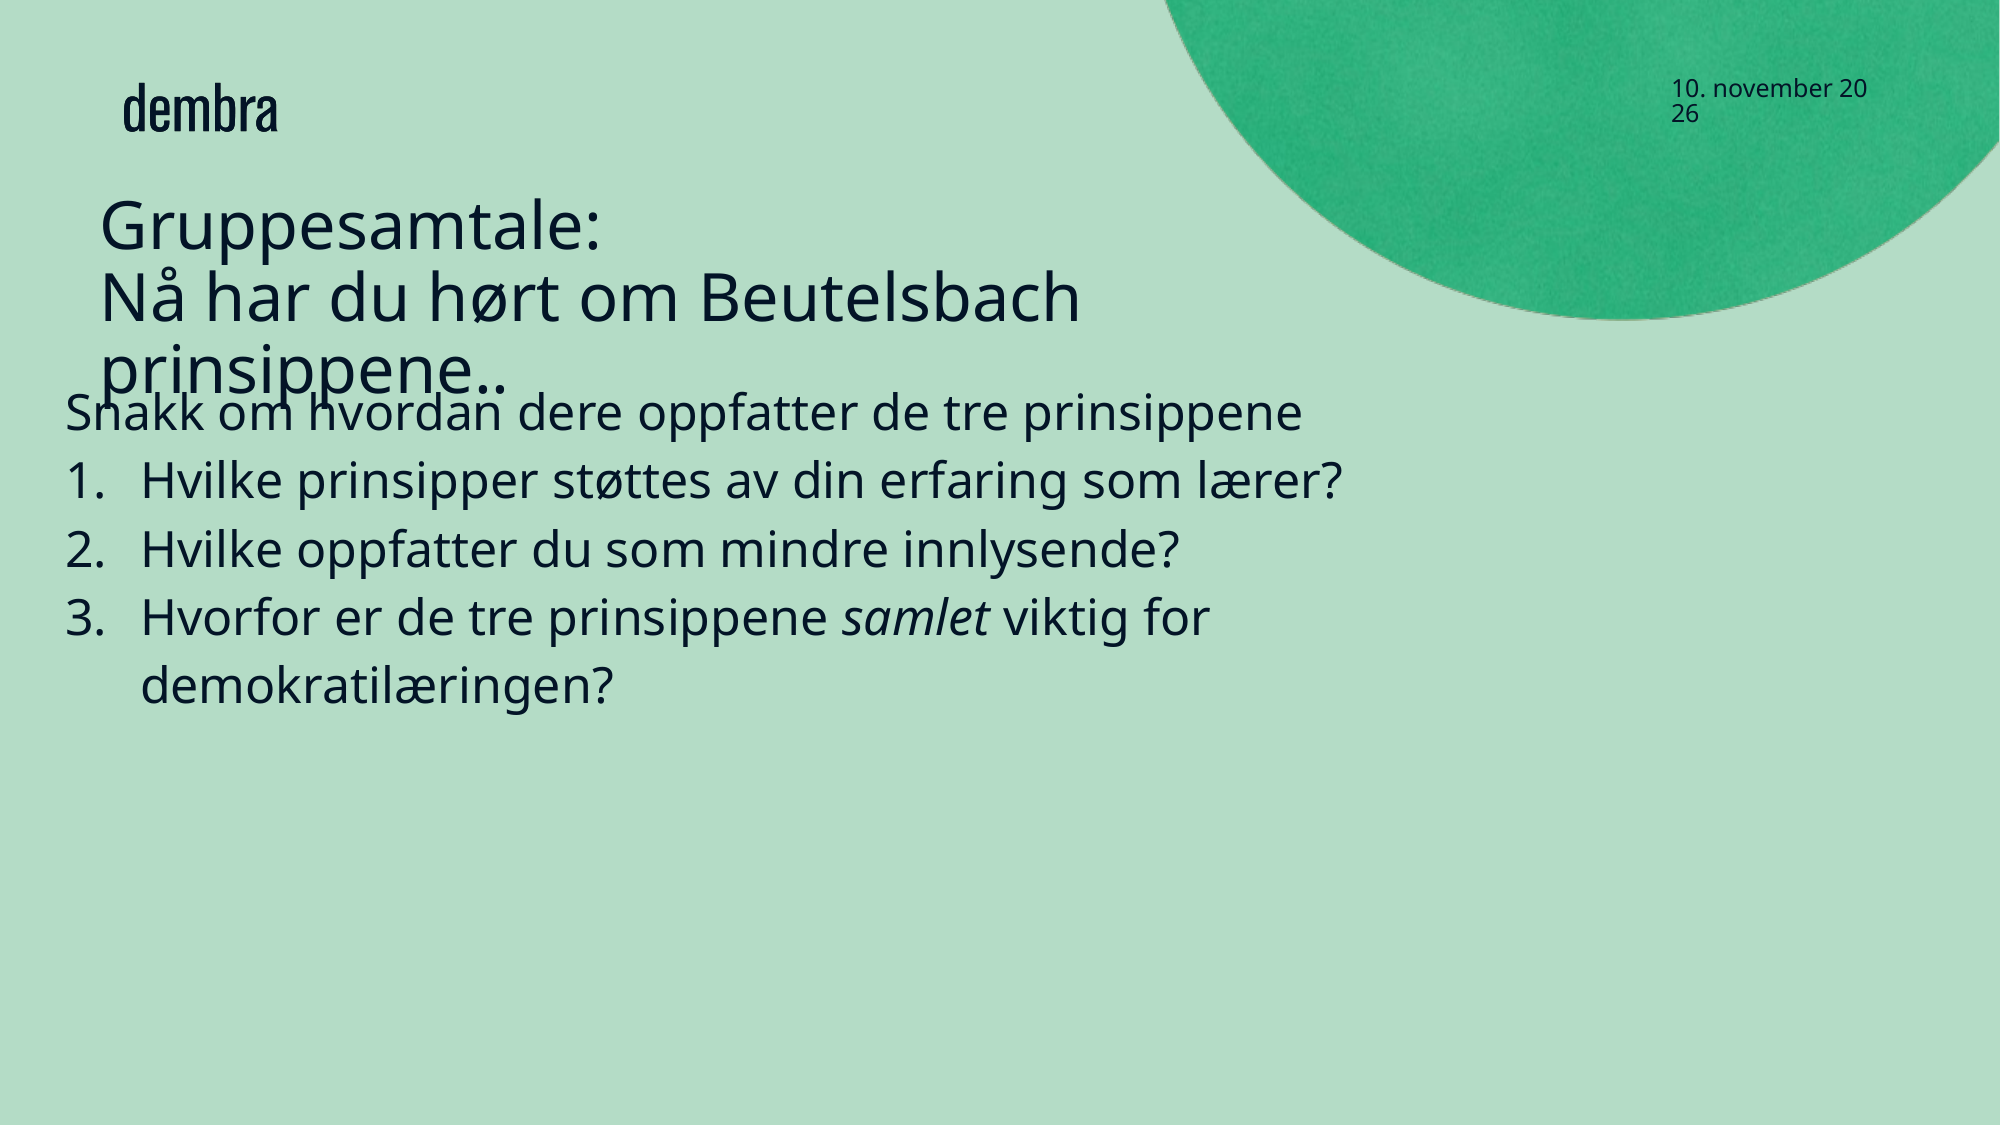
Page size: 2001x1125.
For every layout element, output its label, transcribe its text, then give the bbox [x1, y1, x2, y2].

slide_number 31. oktober 2024 [1671, 69, 1877, 110]
picture [124, 82, 278, 132]
title Gruppesamtale: Nå har du hørt om Beutelsbach prinsippene.. [99, 192, 1509, 366]
picture [1135, 0, 1999, 321]
list Snakk om hvordan dere oppfatter de tre prinsippene Hvilke prinsipper støttes av din erfaring som lærer? Hvilke oppfatter du som mindre innlysende? Hvorfor er de tre prinsippene samlet viktig for demokratilæringen? [64, 366, 1568, 943]
